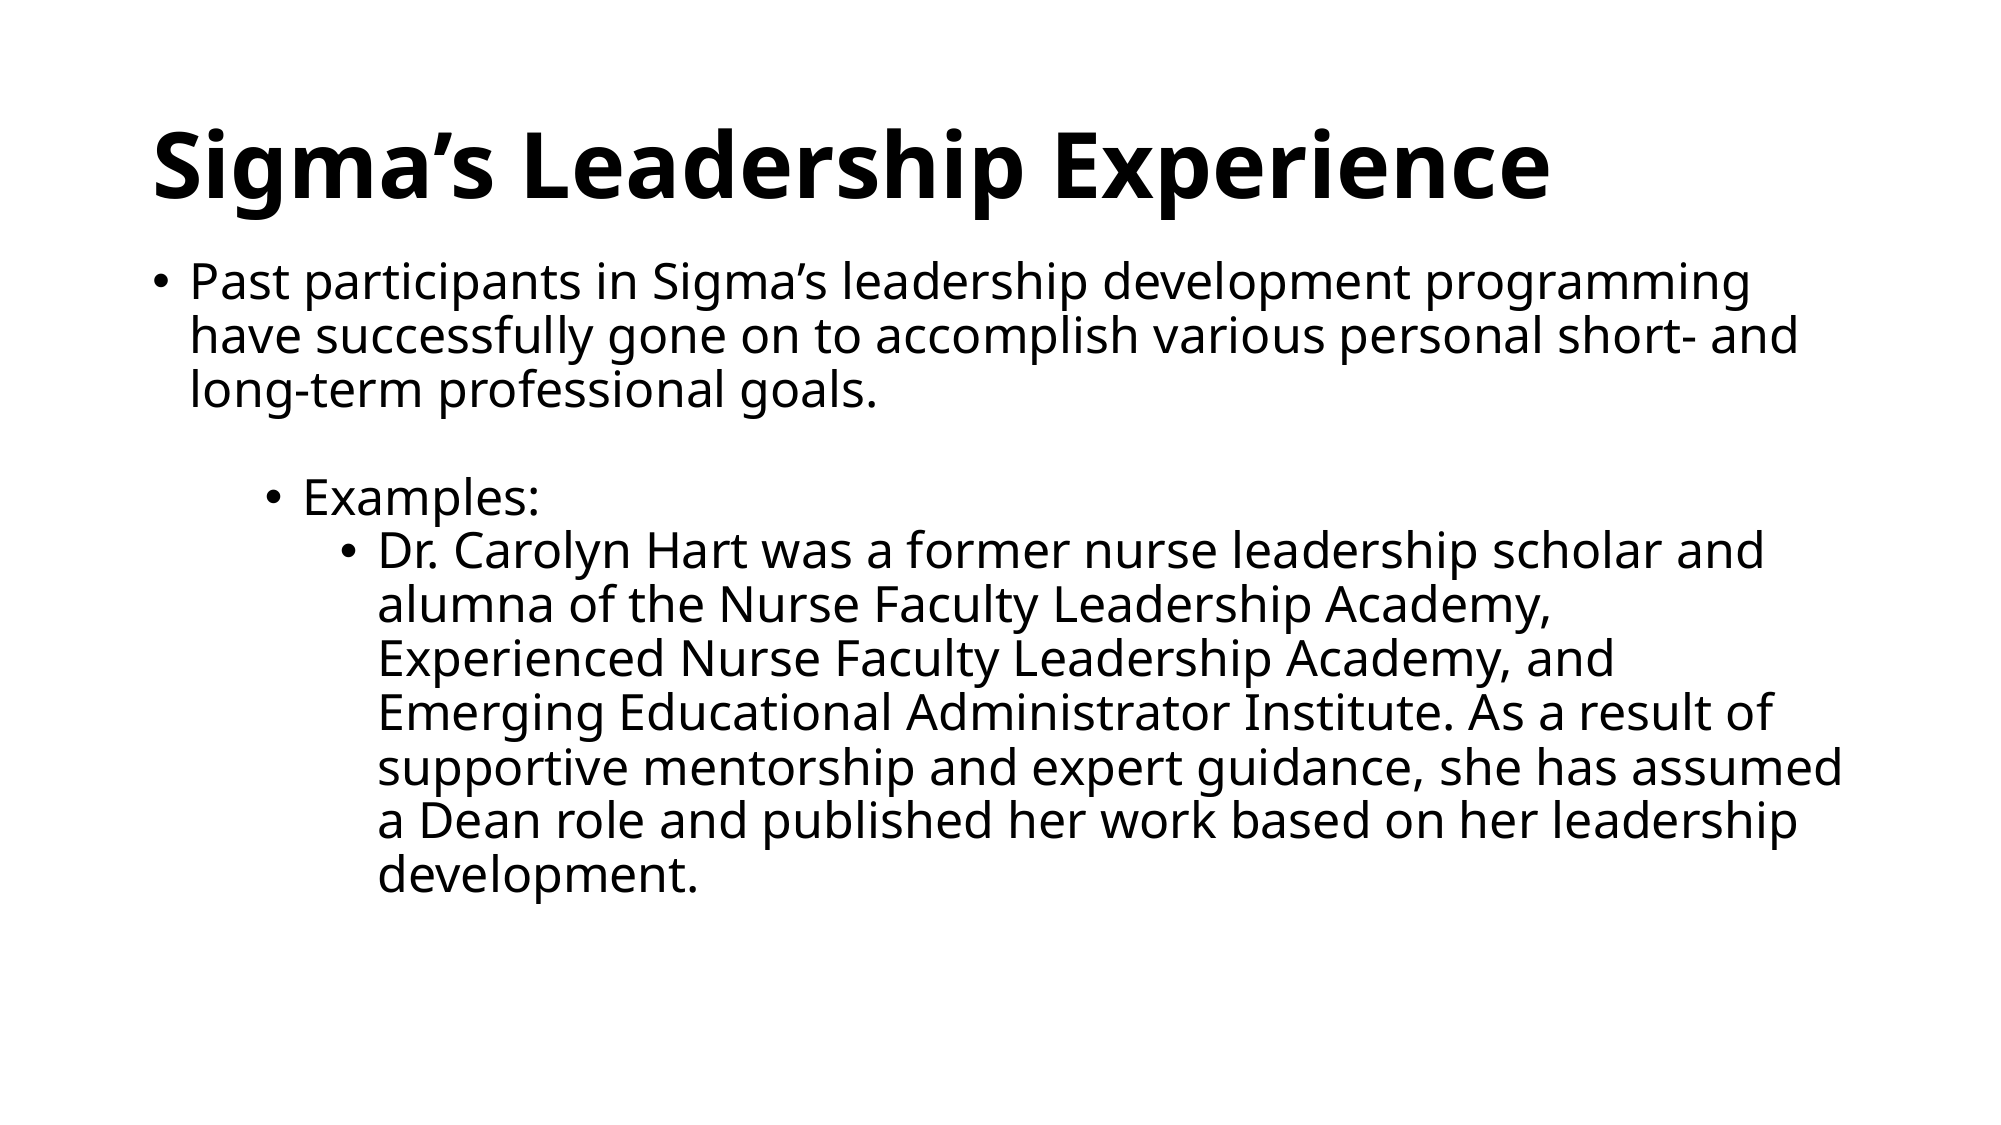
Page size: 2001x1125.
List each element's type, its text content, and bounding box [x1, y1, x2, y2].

list Past participants in Sigma’s leadership development programming have successfully gone on to accomplish various personal short- and long-term professional goals. Examples: Dr. Carolyn Hart was a former nurse leadership scholar and alumna of the Nurse Faculty Leadership Academy, Experienced Nurse Faculty Leadership Academy, and Emerging Educational Administrator Institute. As a result of supportive mentorship and expert guidance, she has assumed a Dean role and published her work based on her leadership development. [137, 248, 1863, 1066]
title Sigma’s Leadership Experience [137, 59, 1863, 248]
